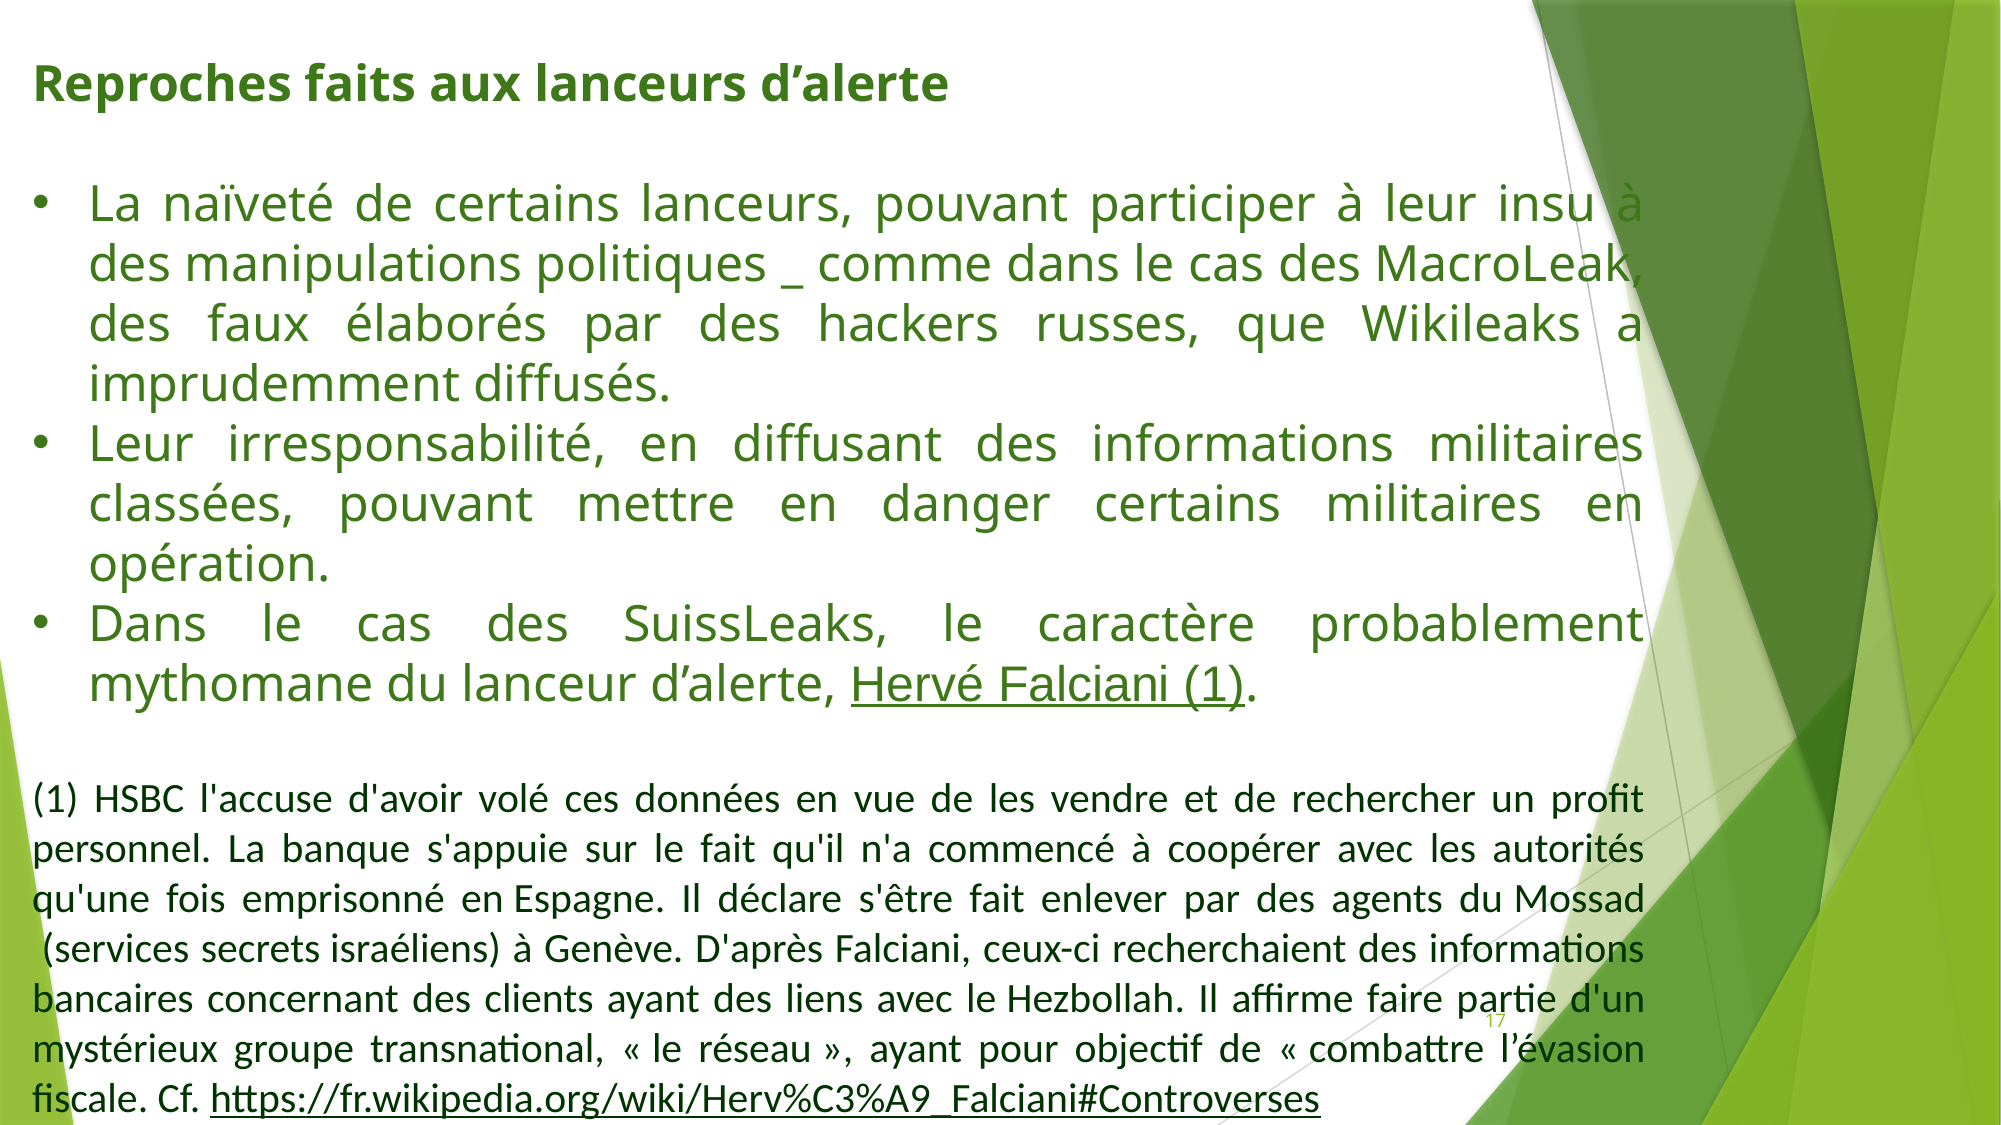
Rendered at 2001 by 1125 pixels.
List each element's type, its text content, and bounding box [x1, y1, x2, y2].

text_box Reproches faits aux lanceurs d’alerte La naïveté de certains lanceurs, pouvant participer à leur insu à des manipulations politiques _ comme dans le cas des MacroLeak, des faux élaborés par des hackers russes, que Wikileaks a imprudemment diffusés. Leur irresponsabilité, en diffusant des informations militaires classées, pouvant mettre en danger certains militaires en opération. Dans le cas des SuissLeaks, le caractère probablement mythomane du lanceur d’alerte, Hervé Falciani (1). (1) HSBC l'accuse d'avoir volé ces données en vue de les vendre et de rechercher un profit personnel. La banque s'appuie sur le fait qu'il n'a commencé à coopérer avec les autorités qu'une fois emprisonné en Espagne. Il déclare s'être fait enlever par des agents du Mossad (services secrets israéliens) à Genève. D'après Falciani, ceux-ci recherchaient des informations bancaires concernant des clients ayant des liens avec le Hezbollah. Il affirme faire partie d'un mystérieux groupe transnational, « le réseau », ayant pour objectif de « combattre l’évasion fiscale. Cf. https://fr.wikipedia.org/wiki/Herv%C3%A9_Falciani#Controverses [17, 43, 1661, 1125]
